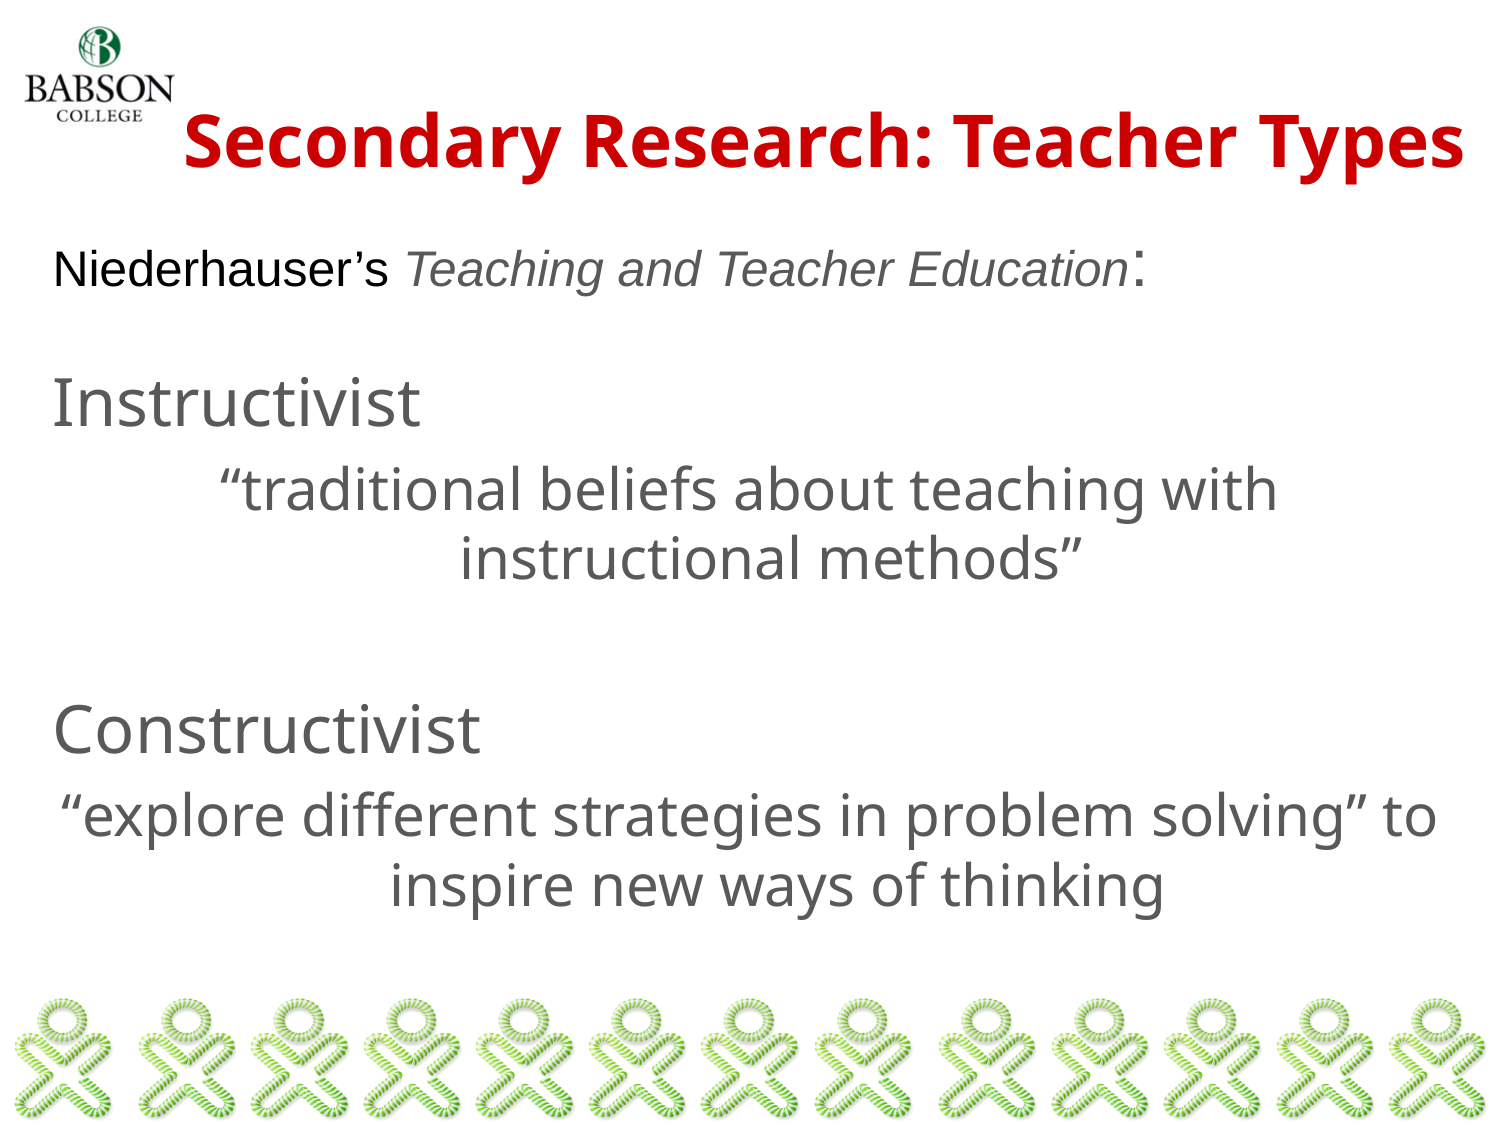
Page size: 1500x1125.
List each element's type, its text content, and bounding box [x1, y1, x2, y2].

picture [0, 996, 1500, 1125]
picture [24, 0, 176, 151]
title Secondary Research: Teacher Types [150, 45, 1500, 233]
list Niederhauser’s Teaching and Teacher Education: Instructivist “traditional beliefs about teaching with instructional methods” Constructivist “explore different strategies in problem solving” to inspire new ways of thinking [37, 212, 1463, 994]
